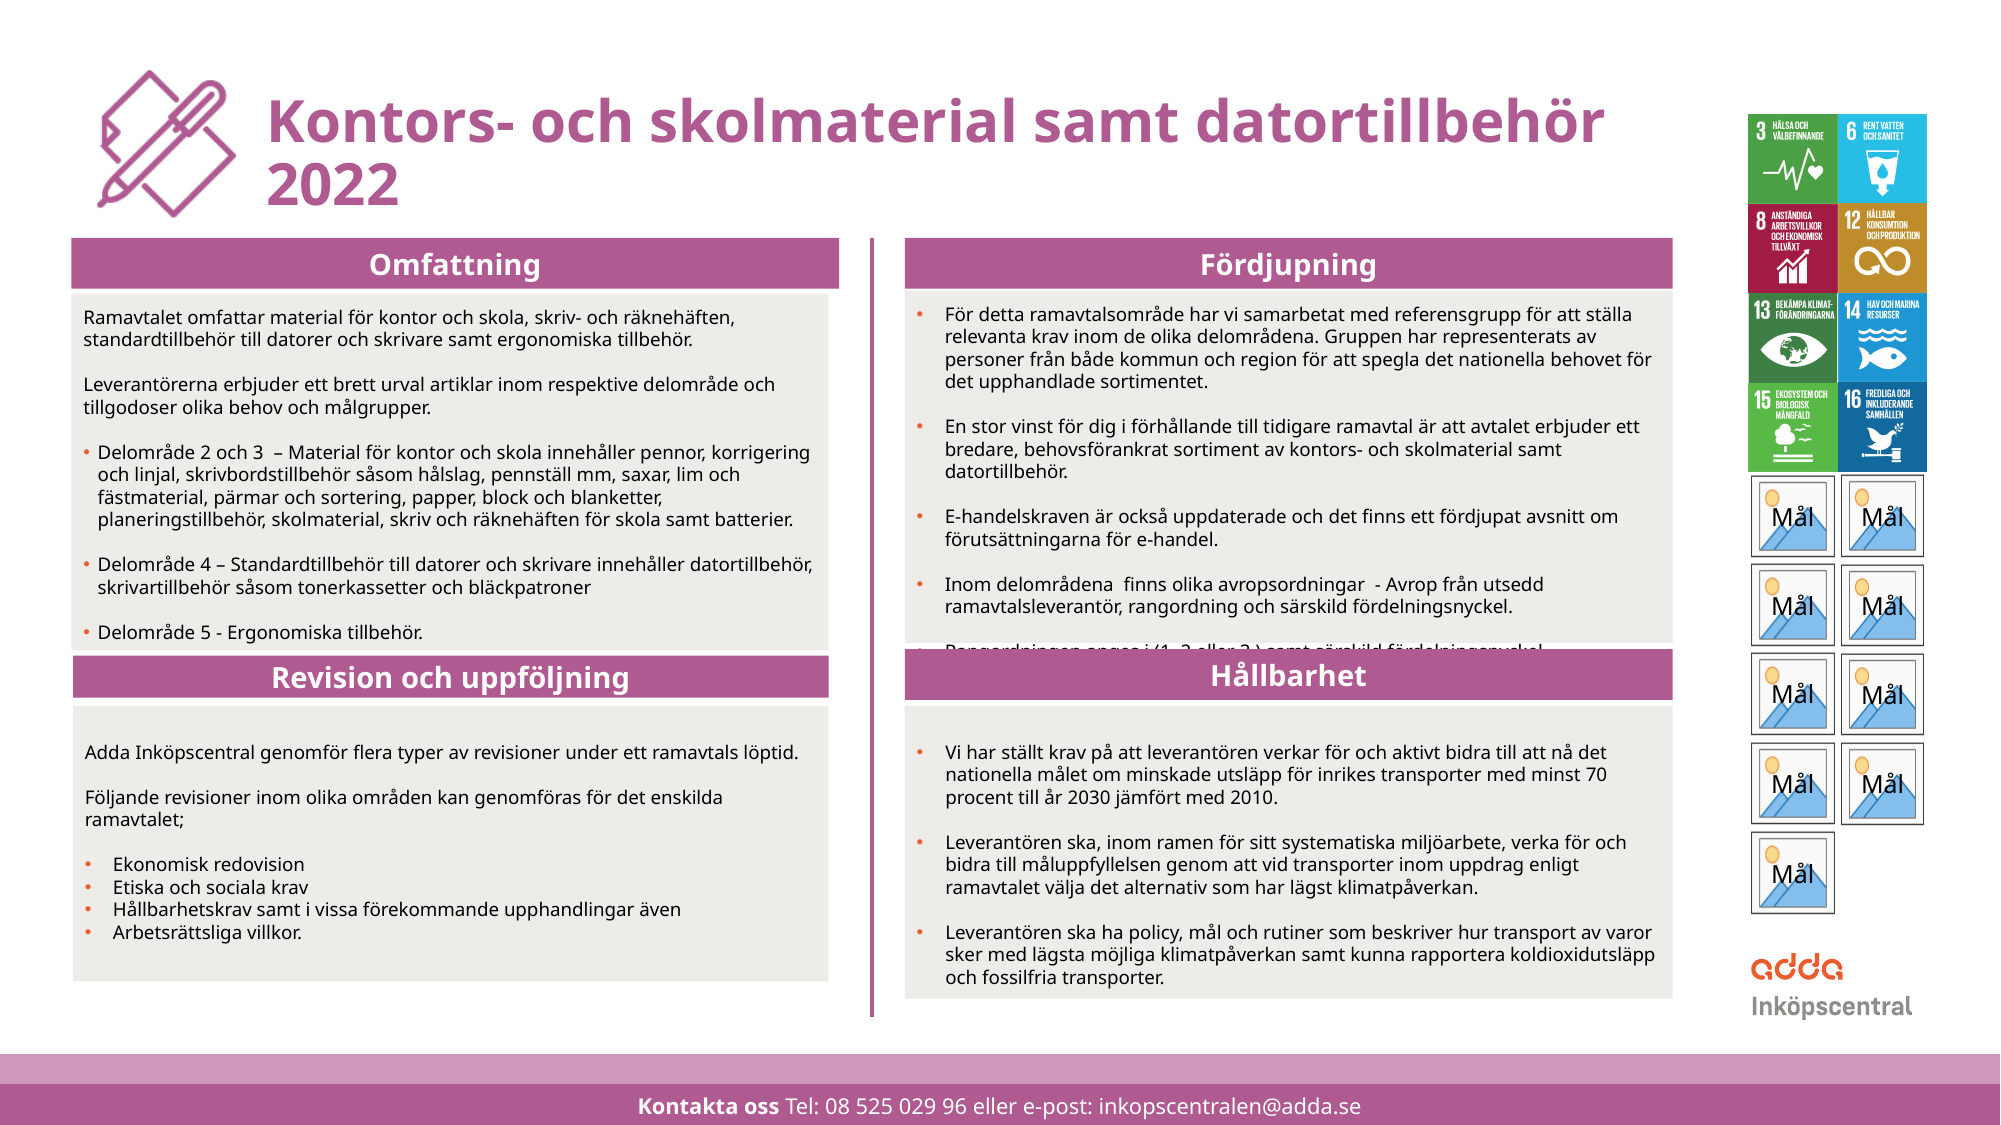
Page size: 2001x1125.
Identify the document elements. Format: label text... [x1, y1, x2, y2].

list För detta ramavtalsområde har vi samarbetat med referensgrupp för att ställa relevanta krav inom de olika delområdena. Gruppen har representerats av personer från både kommun och region för att spegla det nationella behovet för det upphandlade sortimentet. En stor vinst för dig i förhållande till tidigare ramavtal är att avtalet erbjuder ett bredare, behovsförankrat sortiment av kontors- och skolmaterial samt datortillbehör. E-handelskraven är också uppdaterade och det finns ett fördjupat avsnitt om förutsättningarna för e-handel. Inom delområdena finns olika avropsordningar - Avrop från utsedd ramavtalsleverantör, rangordning och särskild fördelningsnyckel. Rangordningen anges i (1, 2 eller 3 ) samt särskild fördelningsnyckel (fördelningsnyckel ) anges vid respektive leverantörs prisbilga. [904, 290, 1673, 643]
title Kontors- och skolmaterial samt datortillbehör 2022 [266, 70, 1673, 219]
list Adda Inköpscentral genomför flera typer av revisioner under ett ramavtals löptid. Följande revisioner inom olika områden kan genomföras för det enskilda ramavtalet; Ekonomisk redovision Etiska och sociala krav Hållbarhetskrav samt i vissa förekommande upphandlingar även Arbetsrättsliga villkor. [73, 706, 829, 982]
list Fördjupning [904, 237, 1673, 289]
picture [94, 70, 243, 218]
list Omfattning [71, 237, 840, 289]
list Vi har ställt krav på att leverantören verkar för och aktivt bidra till att nå det nationella målet om minskade utsläpp för inrikes transporter med minst 70 procent till år 2030 jämfört med 2010. Leverantören ska, inom ramen för sitt systematiska miljöarbete, verka för och bidra till måluppfyllelsen genom att vid transporter inom uppdrag enligt ramavtalet välja det alternativ som har lägst klimatpåverkan. Leverantören ska ha policy, mål och rutiner som beskriver hur transport av varor sker med lägsta möjliga klimatpåverkan samt kunna rapportera koldioxidutsläpp och fossilfria transporter. [904, 706, 1673, 999]
list Ramavtalet omfattar material för kontor och skola, skriv- och räknehäften, standardtillbehör till datorer och skrivare samt ergonomiska tillbehör. Leverantörerna erbjuder ett brett urval artiklar inom respektive delområde och tillgodoser olika behov och målgrupper. Delområde 2 och 3 – Material för kontor och skola innehåller pennor, korrigering och linjal, skrivbordstillbehör såsom hålslag, pennställ mm, saxar, lim och fästmaterial, pärmar och sortering, papper, block och blanketter, planeringstillbehör, skolmaterial, skriv och räknehäften för skola samt batterier. Delområde 4 – Standardtillbehör till datorer och skrivare innehåller datortillbehör, skrivartillbehör såsom tonerkassetter och bläckpatroner Delområde 5 - Ergonomiska tillbehör. [71, 293, 829, 651]
list Revision och uppföljning [73, 655, 829, 698]
picture [1748, 114, 1927, 918]
list Hållbarhet [904, 649, 1673, 700]
